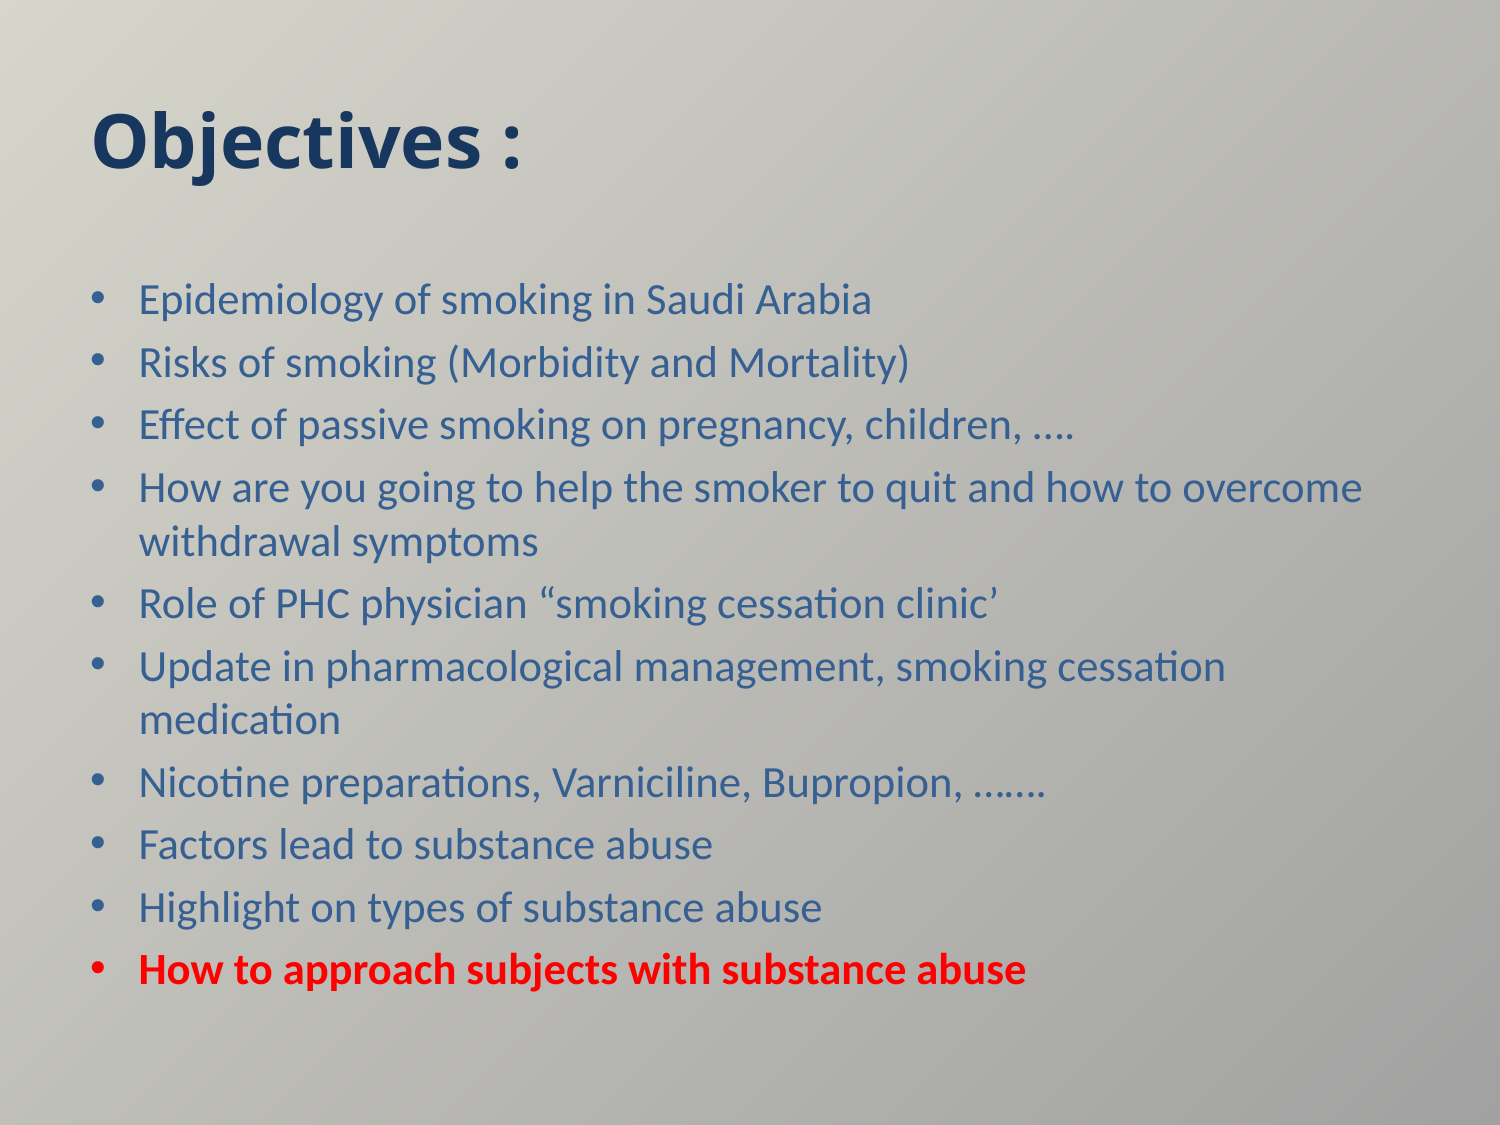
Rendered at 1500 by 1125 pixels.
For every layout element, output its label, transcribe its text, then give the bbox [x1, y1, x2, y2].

list Epidemiology of smoking in Saudi Arabia Risks of smoking (Morbidity and Mortality) Effect of passive smoking on pregnancy, children, …. How are you going to help the smoker to quit and how to overcome withdrawal symptoms Role of PHC physician “smoking cessation clinic’ Update in pharmacological management, smoking cessation medication Nicotine preparations, Varniciline, Bupropion, ……. Factors lead to substance abuse Highlight on types of substance abuse How to approach subjects with substance abuse [75, 262, 1425, 1005]
title Objectives : [75, 45, 1425, 233]
